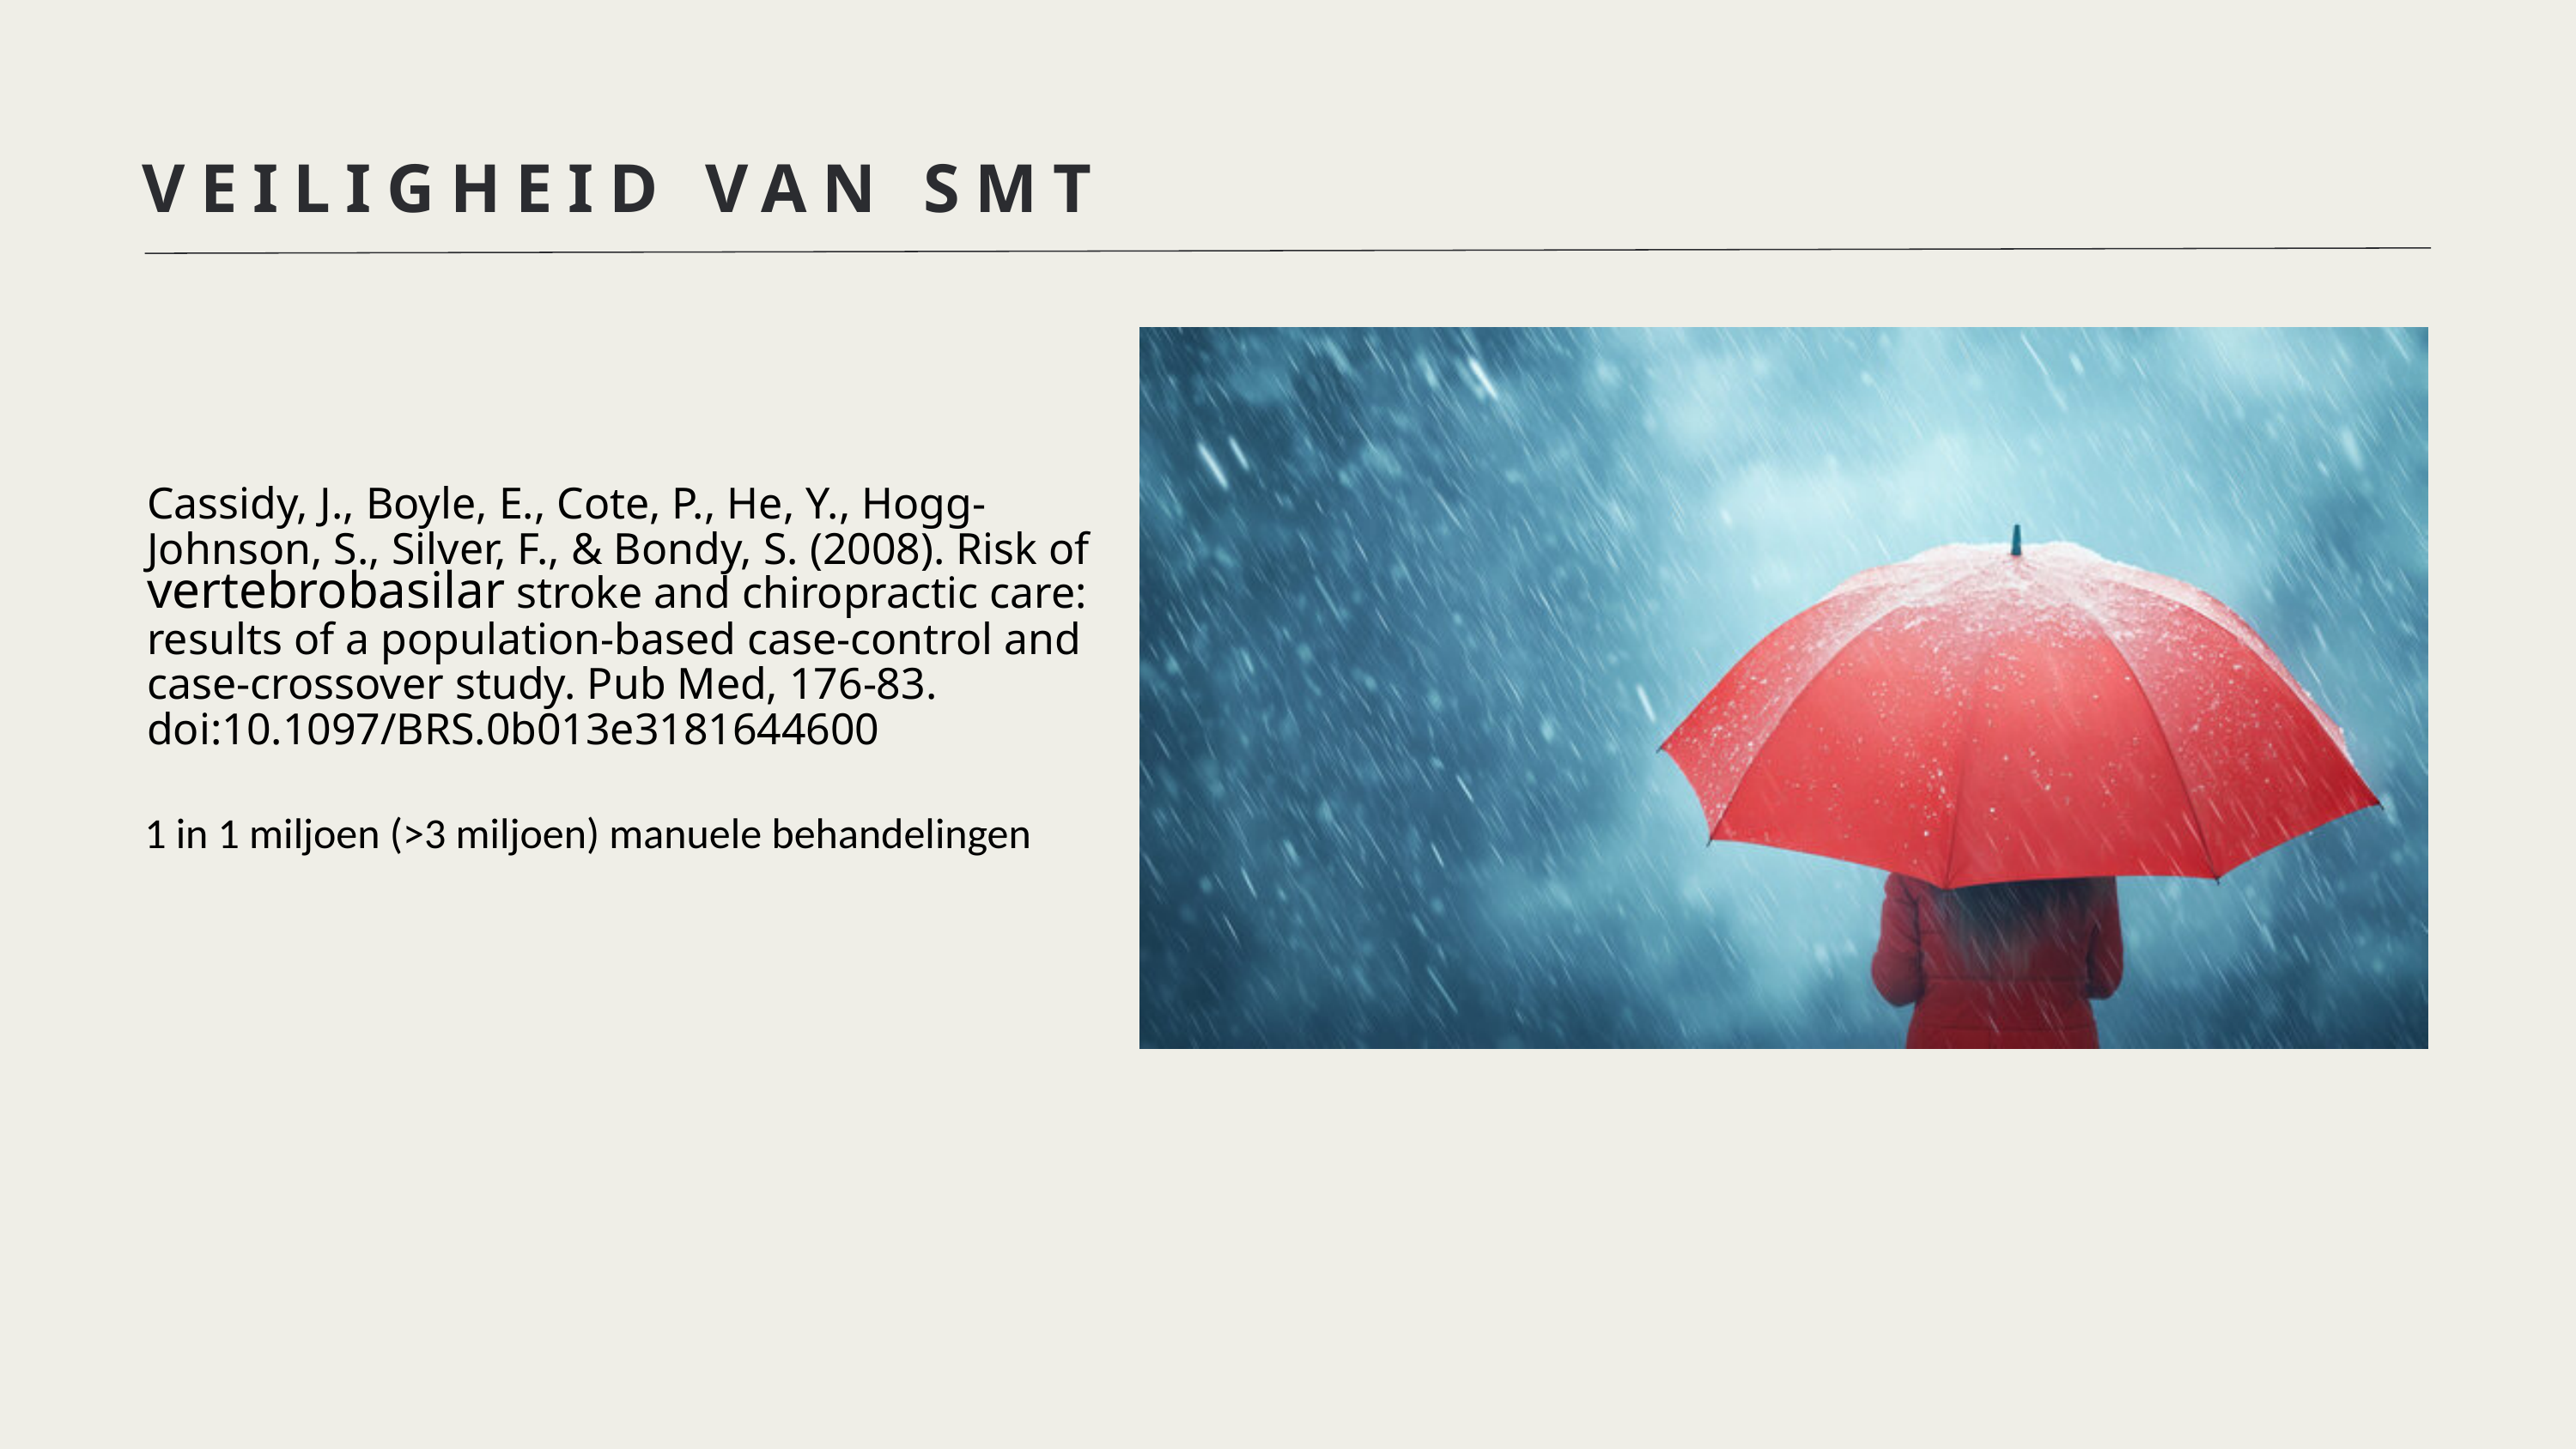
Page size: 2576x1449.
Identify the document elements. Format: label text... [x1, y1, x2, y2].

text_box 1 in 1 miljoen (>3 miljoen) manuele behandelingen [131, 799, 1060, 864]
text_box Cassidy, J., Boyle, E., Cote, P., He, Y., Hogg-Johnson, S., Silver, F., & Bondy, S. (2008). Risk of vertebrobasilar stroke and chiropractic care: results of a population-based case-control and case-crossover study. Pub Med, 176-83. doi:10.1097/BRS.0b013e3181644600 [134, 476, 1107, 760]
text_box VEILIGHEID VAN SMT [142, 132, 2428, 226]
picture [1139, 326, 2428, 1049]
